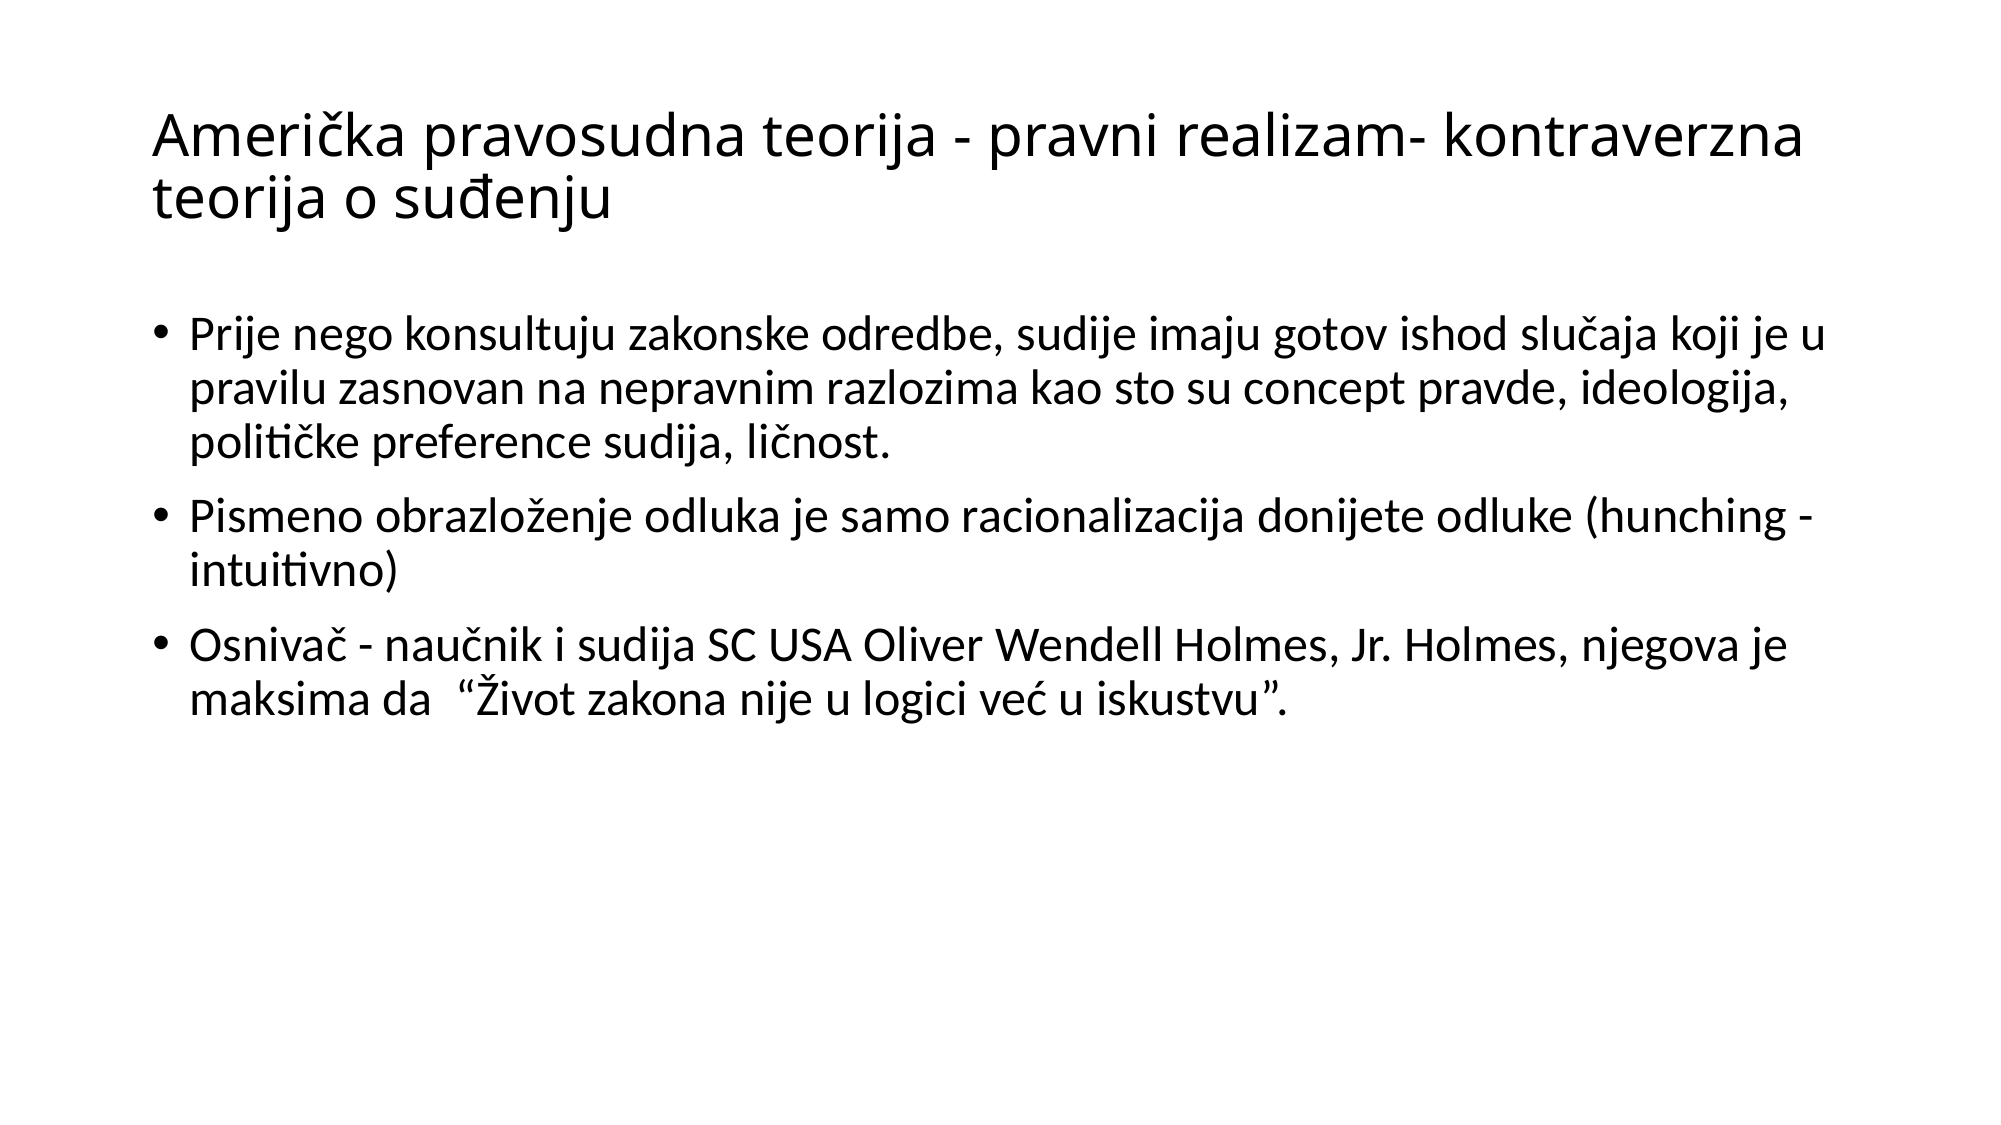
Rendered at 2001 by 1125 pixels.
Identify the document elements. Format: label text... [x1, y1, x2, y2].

list Prije nego konsultuju zakonske odredbe, sudije imaju gotov ishod slučaja koji je u pravilu zasnovan na nepravnim razlozima kao sto su concept pravde, ideologija, političke preference sudija, ličnost. Pismeno obrazloženje odluka je samo racionalizacija donijete odluke (hunching - intuitivno) Osnivač - naučnik i sudija SC USA Oliver Wendell Holmes, Jr. Holmes, njegova je maksima da “Život zakona nije u logici već u iskustvu”. [137, 299, 1863, 1014]
title Američka pravosudna teorija - pravni realizam- kontraverzna teorija o suđenju [137, 59, 1863, 278]
